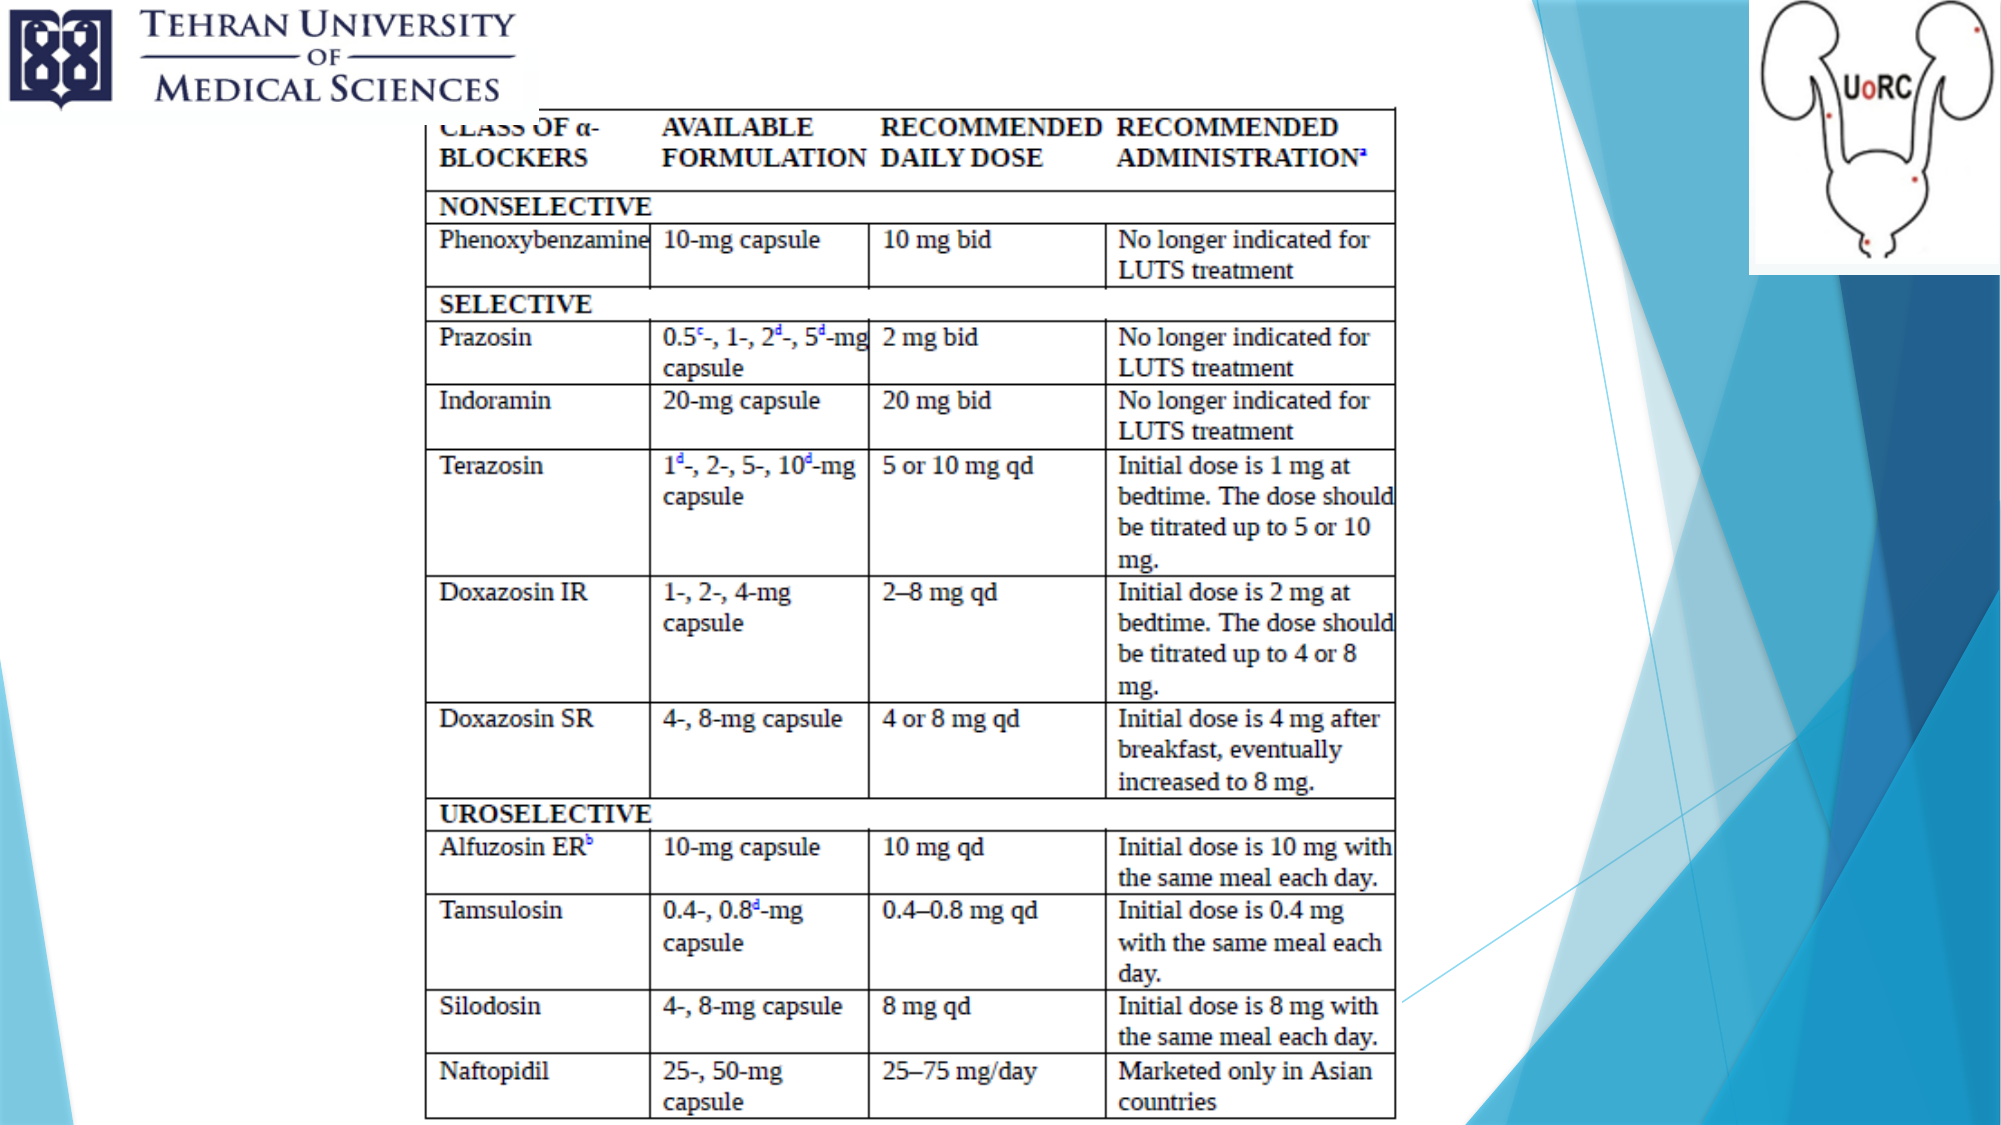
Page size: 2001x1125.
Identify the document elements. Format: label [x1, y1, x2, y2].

list [417, 101, 1402, 1125]
picture [1749, 0, 2000, 276]
picture [0, 0, 539, 125]
